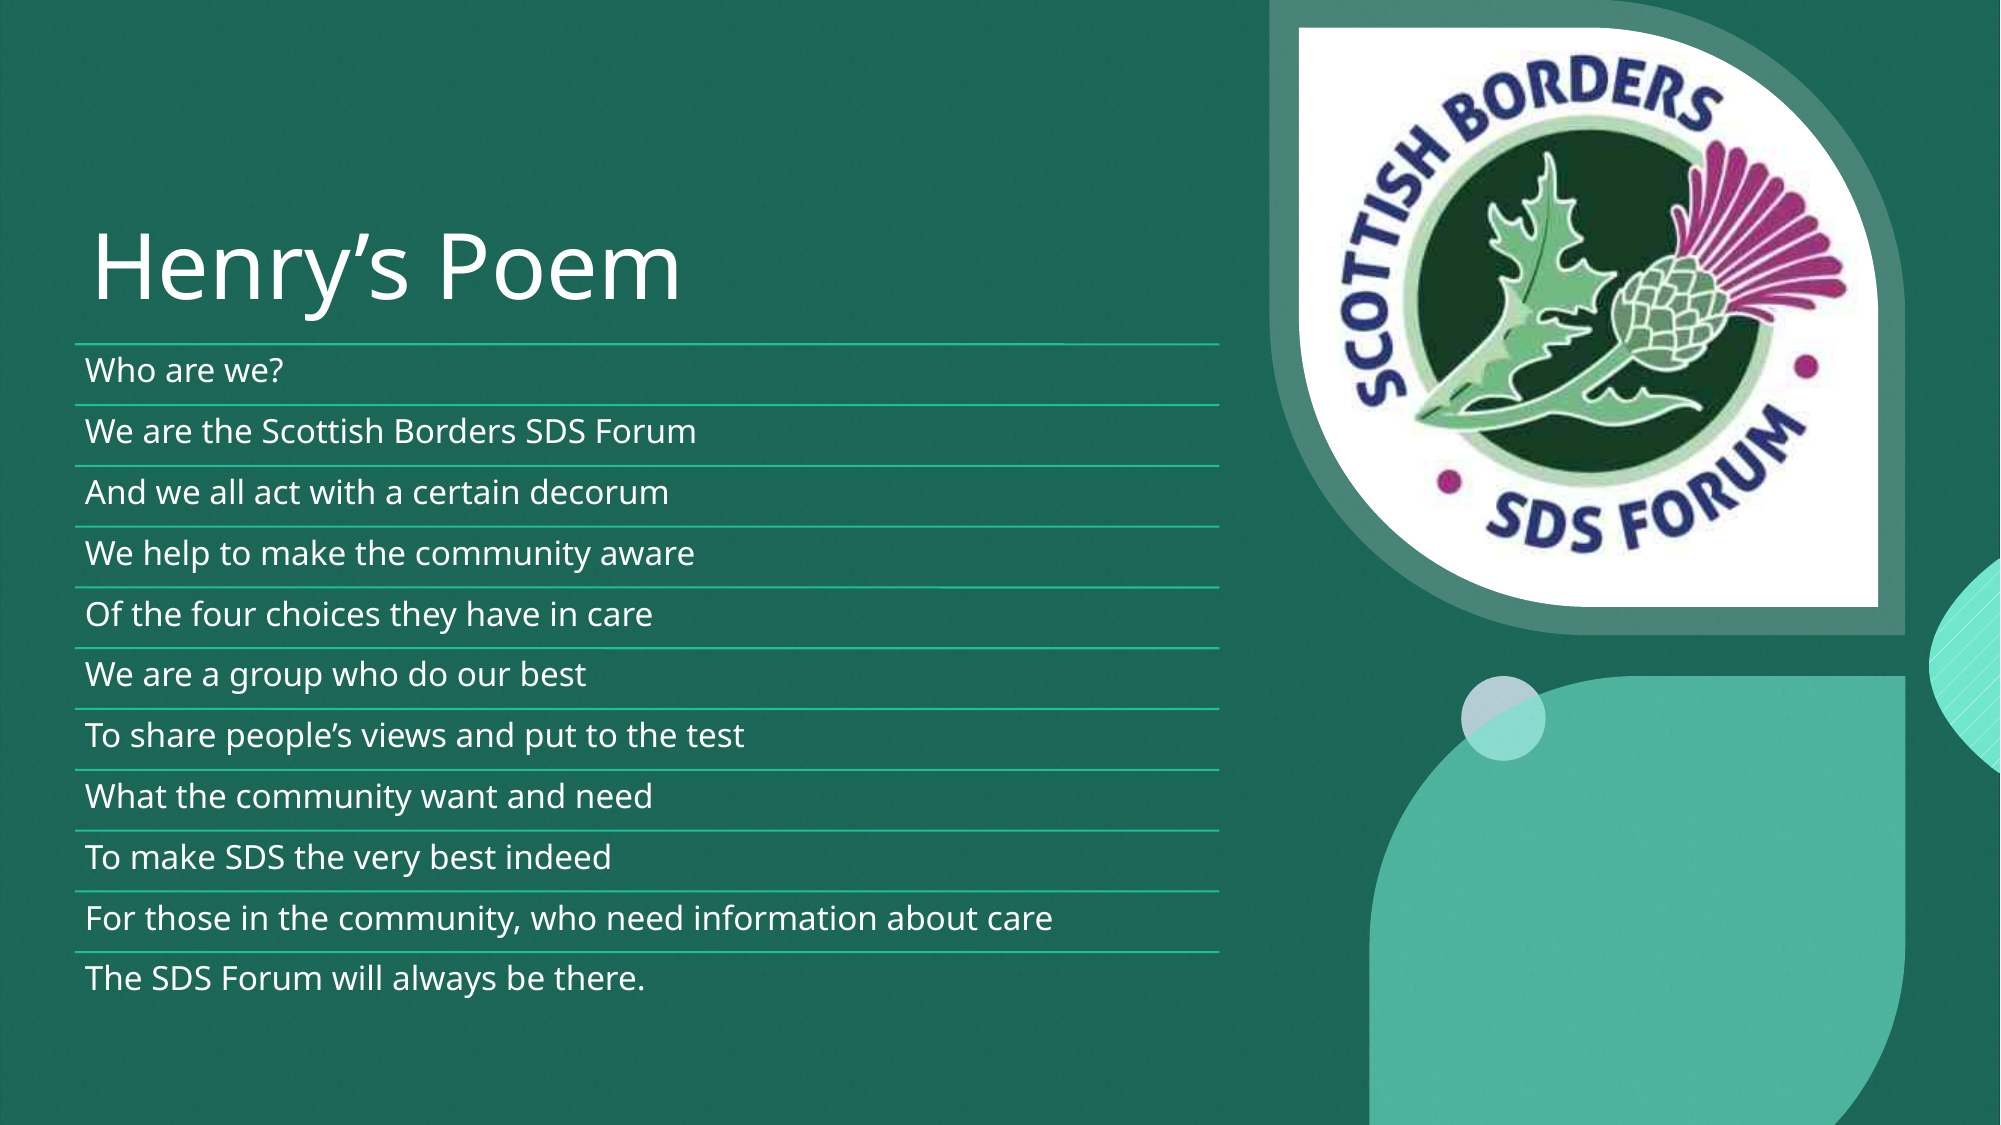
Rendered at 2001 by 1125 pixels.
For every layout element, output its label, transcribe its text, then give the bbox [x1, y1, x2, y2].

picture [1298, 27, 1879, 607]
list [74, 343, 1220, 1014]
title Henry’s Poem [75, 109, 1220, 327]
text_box [0, 0, 1269, 1125]
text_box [1269, 0, 2000, 1125]
